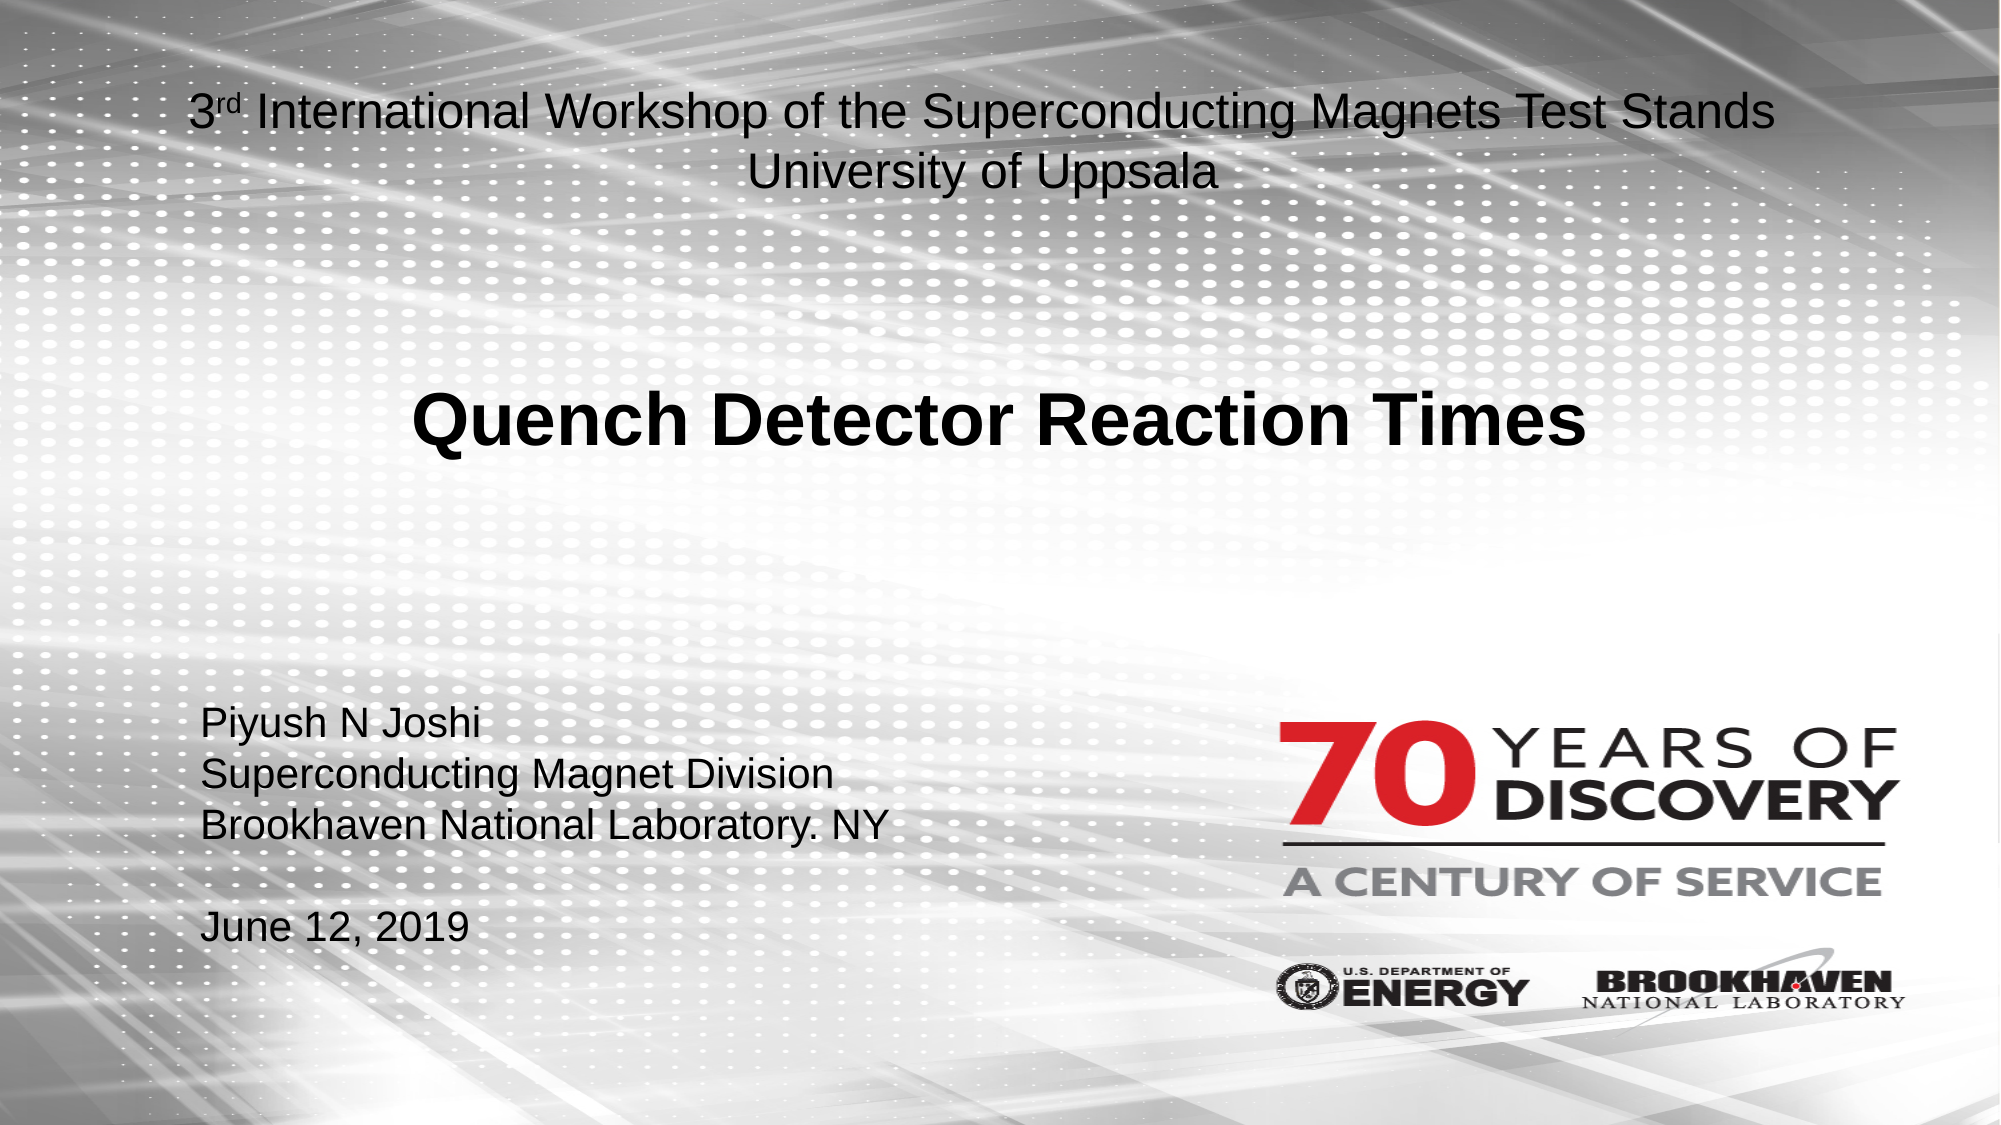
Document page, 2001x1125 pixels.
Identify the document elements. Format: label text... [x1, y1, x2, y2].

text_box 3rd International Workshop of the Superconducting Magnets Test Stands University of Uppsala [173, 71, 1793, 207]
subtitle Piyush N Joshi Superconducting Magnet Division Brookhaven National Laboratory. NY June 12, 2019 [185, 687, 936, 962]
picture [0, 0, 2001, 1125]
title Quench Detector Reaction Times [84, 239, 1915, 469]
